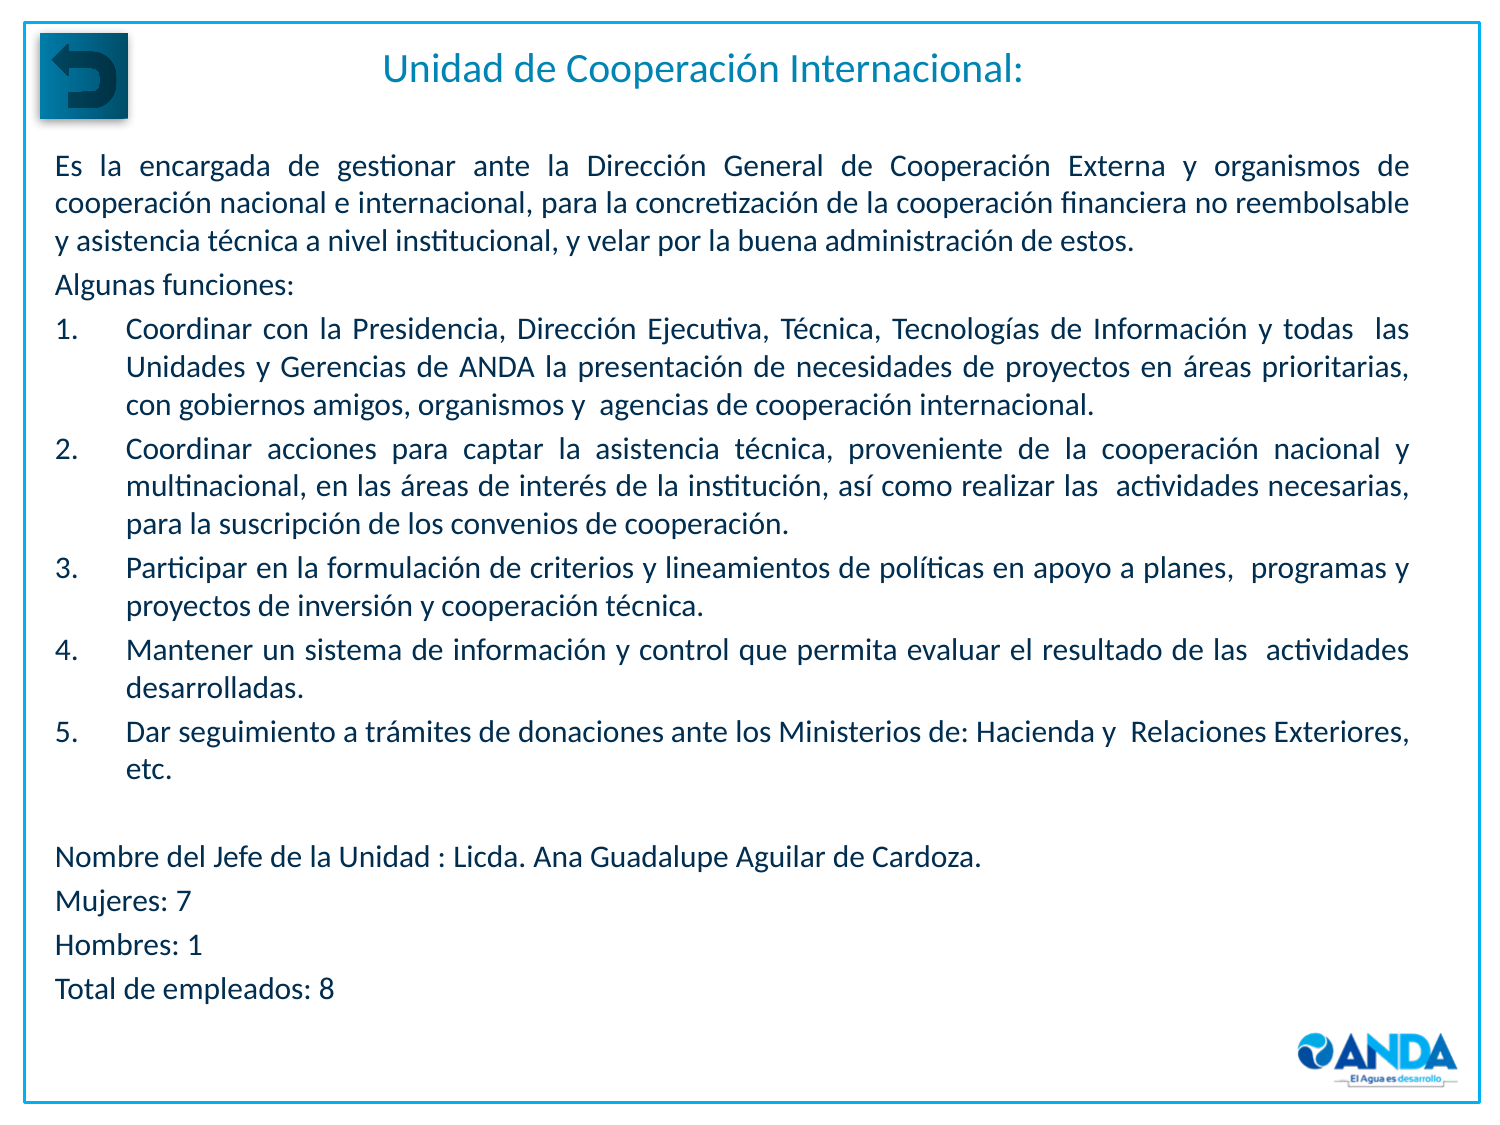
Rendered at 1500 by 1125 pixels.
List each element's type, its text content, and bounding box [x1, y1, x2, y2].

picture [1282, 1022, 1474, 1097]
text_box Unidad de Cooperación Internacional: [137, 33, 1283, 148]
text_box [39, 33, 129, 119]
list Es la encargada de gestionar ante la Dirección General de Cooperación Externa y organismos de cooperación nacional e internacional, para la concretización de la cooperación financiera no reembolsable y asistencia técnica a nivel institucional, y velar por la buena administración de estos. Algunas funciones: Coordinar con la Presidencia, Dirección Ejecutiva, Técnica, Tecnologías de Información y todas las Unidades y Gerencias de ANDA la presentación de necesidades de proyectos en áreas prioritarias, con gobiernos amigos, organismos y agencias de cooperación internacional. Coordinar acciones para captar la asistencia técnica, proveniente de la cooperación nacional y multinacional, en las áreas de interés de la institución, así como realizar las actividades necesarias, para la suscripción de los convenios de cooperación. Participar en la formulación de criterios y lineamientos de políticas en apoyo a planes, programas y proyectos de inversión y cooperación técnica. Mantener un sistema de información y control que permita evaluar el resultado de las actividades desarrolladas. Dar seguimiento a trámites de donaciones ante los Ministerios de: Hacienda y Relaciones Exteriores, etc. Nombre del Jefe de la Unidad : Licda. Ana Guadalupe Aguilar de Cardoza. Mujeres: 7 Hombres: 1 Total de empleados: 8 [39, 137, 1425, 1041]
